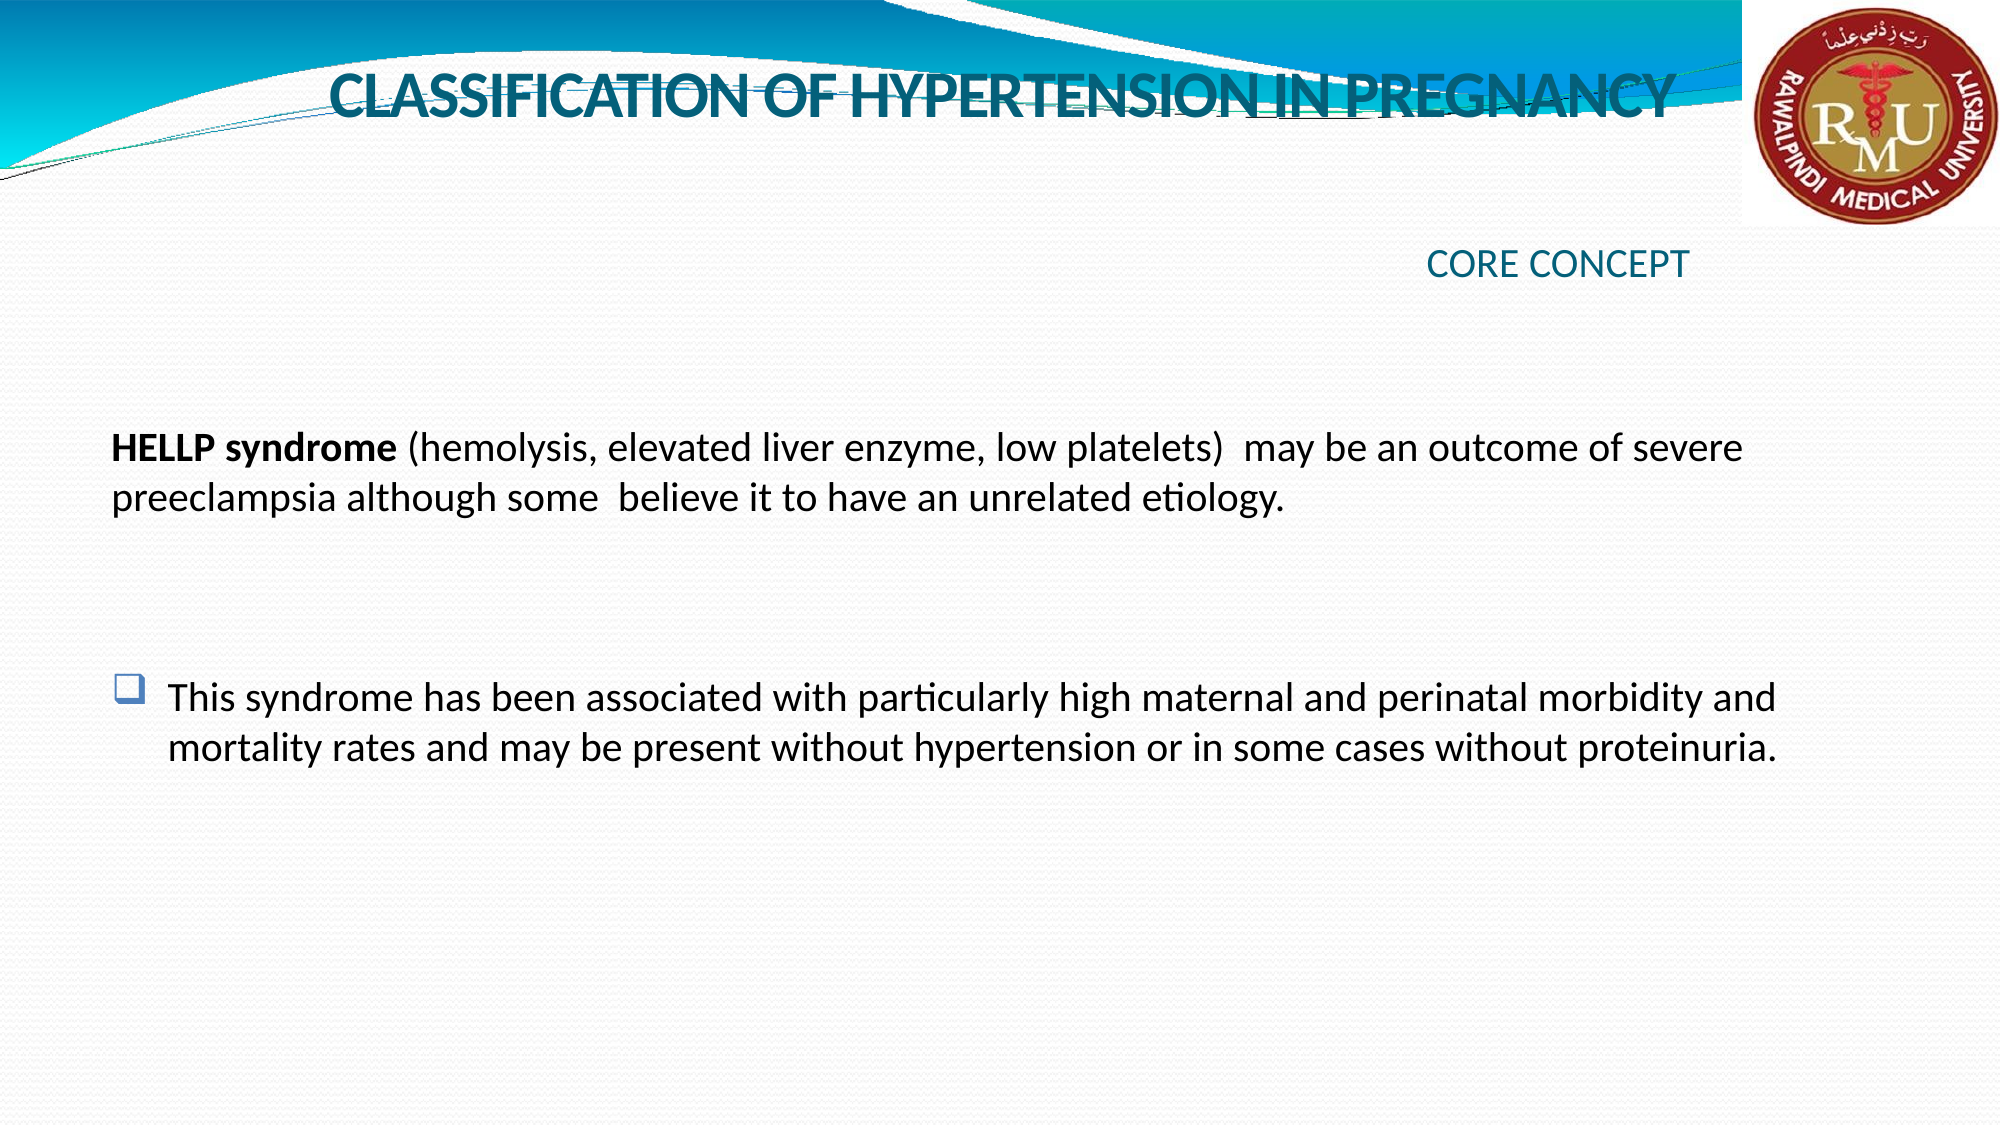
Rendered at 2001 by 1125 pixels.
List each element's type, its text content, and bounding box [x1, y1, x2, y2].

title CLASSIFICATION OF HYPERTENSION IN PREGNANCY CORE CONCEPT [82, 0, 1691, 264]
picture [1557, 264, 1572, 273]
list HELLP syndrome (hemolysis, elevated liver enzyme, low platelets) may be an outcome of severe preeclampsia although some believe it to have an unrelated etiology. This syndrome has been associated with particularly high maternal and perinatal morbidity and mortality rates and may be present without hypertension or in some cases without proteinuria. [111, 319, 1889, 895]
picture [0, 0, 2000, 1125]
picture [1454, 264, 1470, 273]
